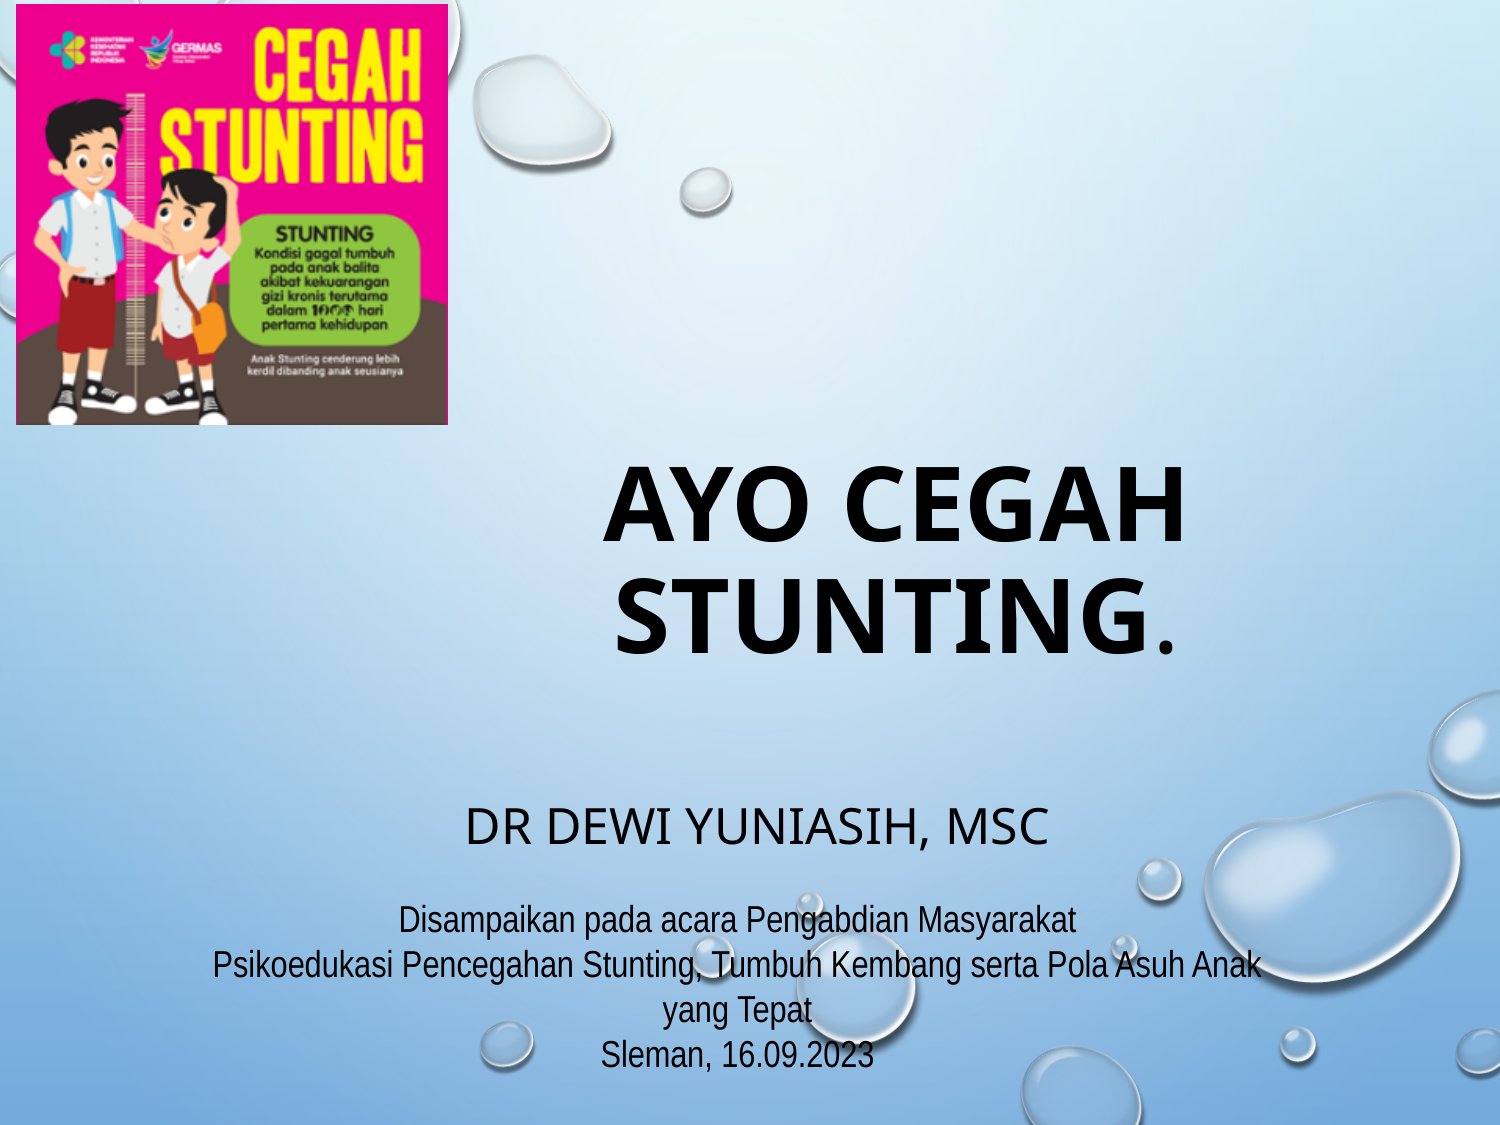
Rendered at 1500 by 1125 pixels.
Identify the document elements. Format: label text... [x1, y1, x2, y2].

subtitle dr Dewi Yuniasih, MSc [232, 774, 1283, 914]
title Ayo Cegah Stunting. [399, 441, 1395, 683]
text_box Disampaikan pada acara Pengabdian Masyarakat Psikoedukasi Pencegahan Stunting, Tumbuh Kembang serta Pola Asuh Anak yang Tepat Sleman, 16.09.2023 [161, 914, 1314, 1101]
picture [0, 0, 1500, 1125]
